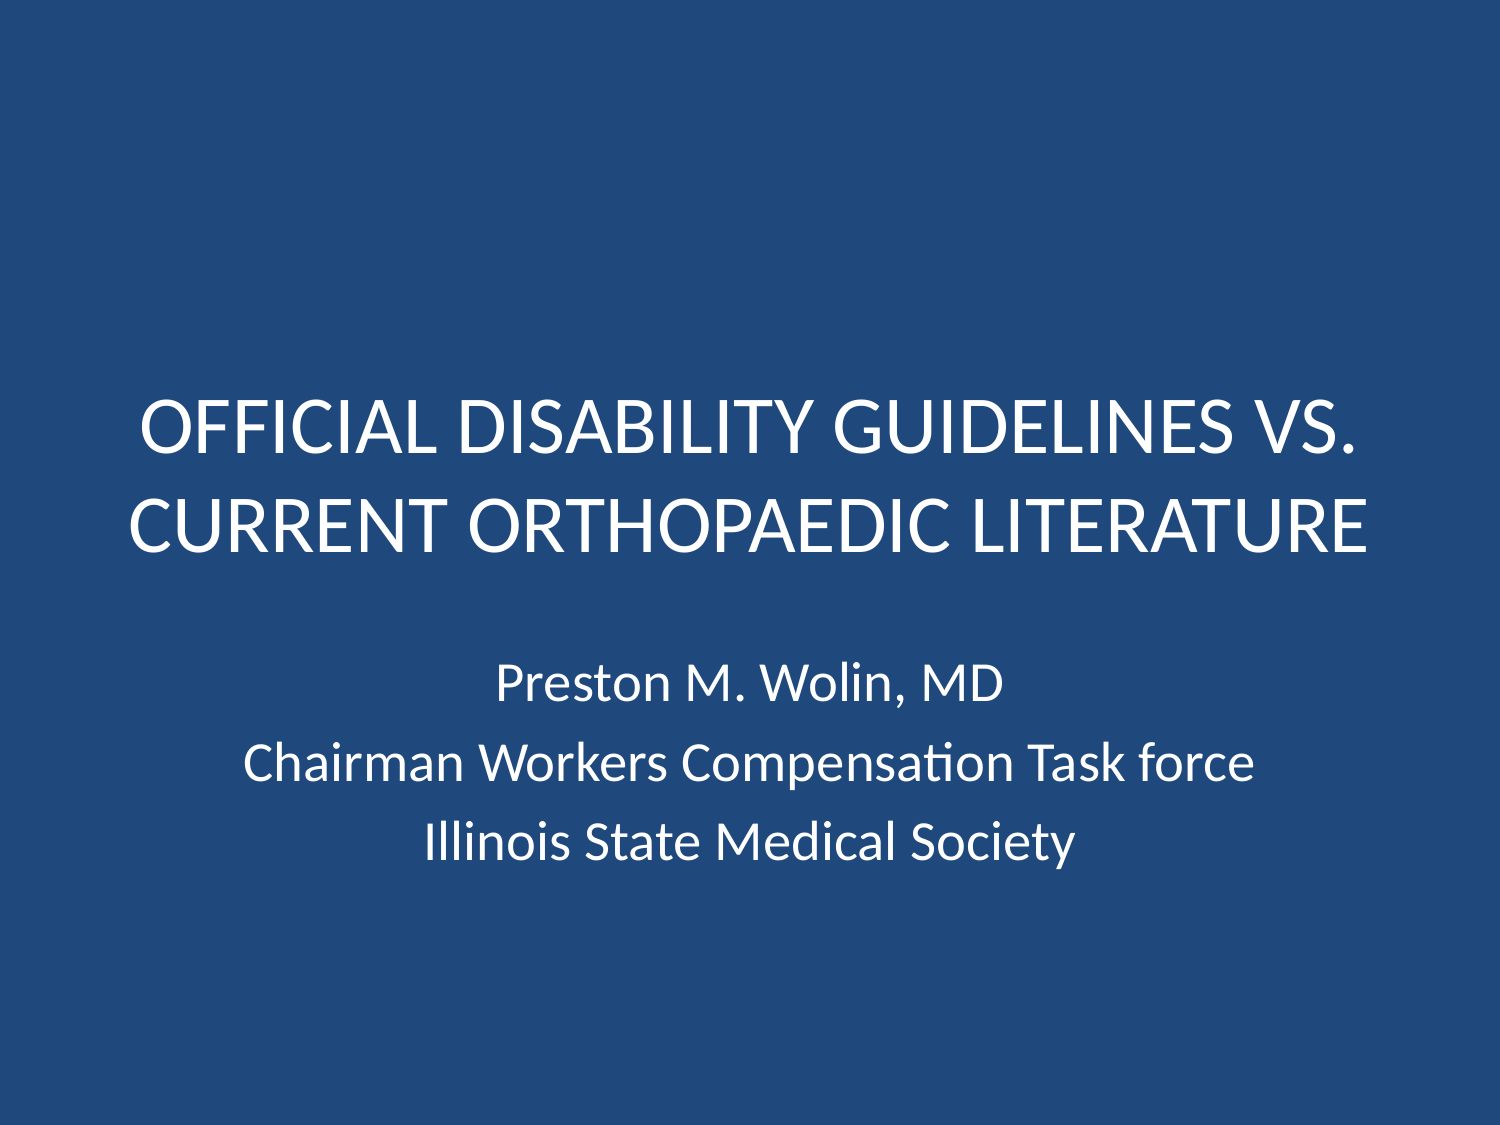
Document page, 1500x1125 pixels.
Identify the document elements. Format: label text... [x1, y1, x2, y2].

title OFFICIAL DISABILITY GUIDELINES VS. CURRENT ORTHOPAEDIC LITERATURE [112, 349, 1388, 591]
subtitle Preston M. Wolin, MD Chairman Workers Compensation Task force Illinois State Medical Society [225, 637, 1275, 925]
